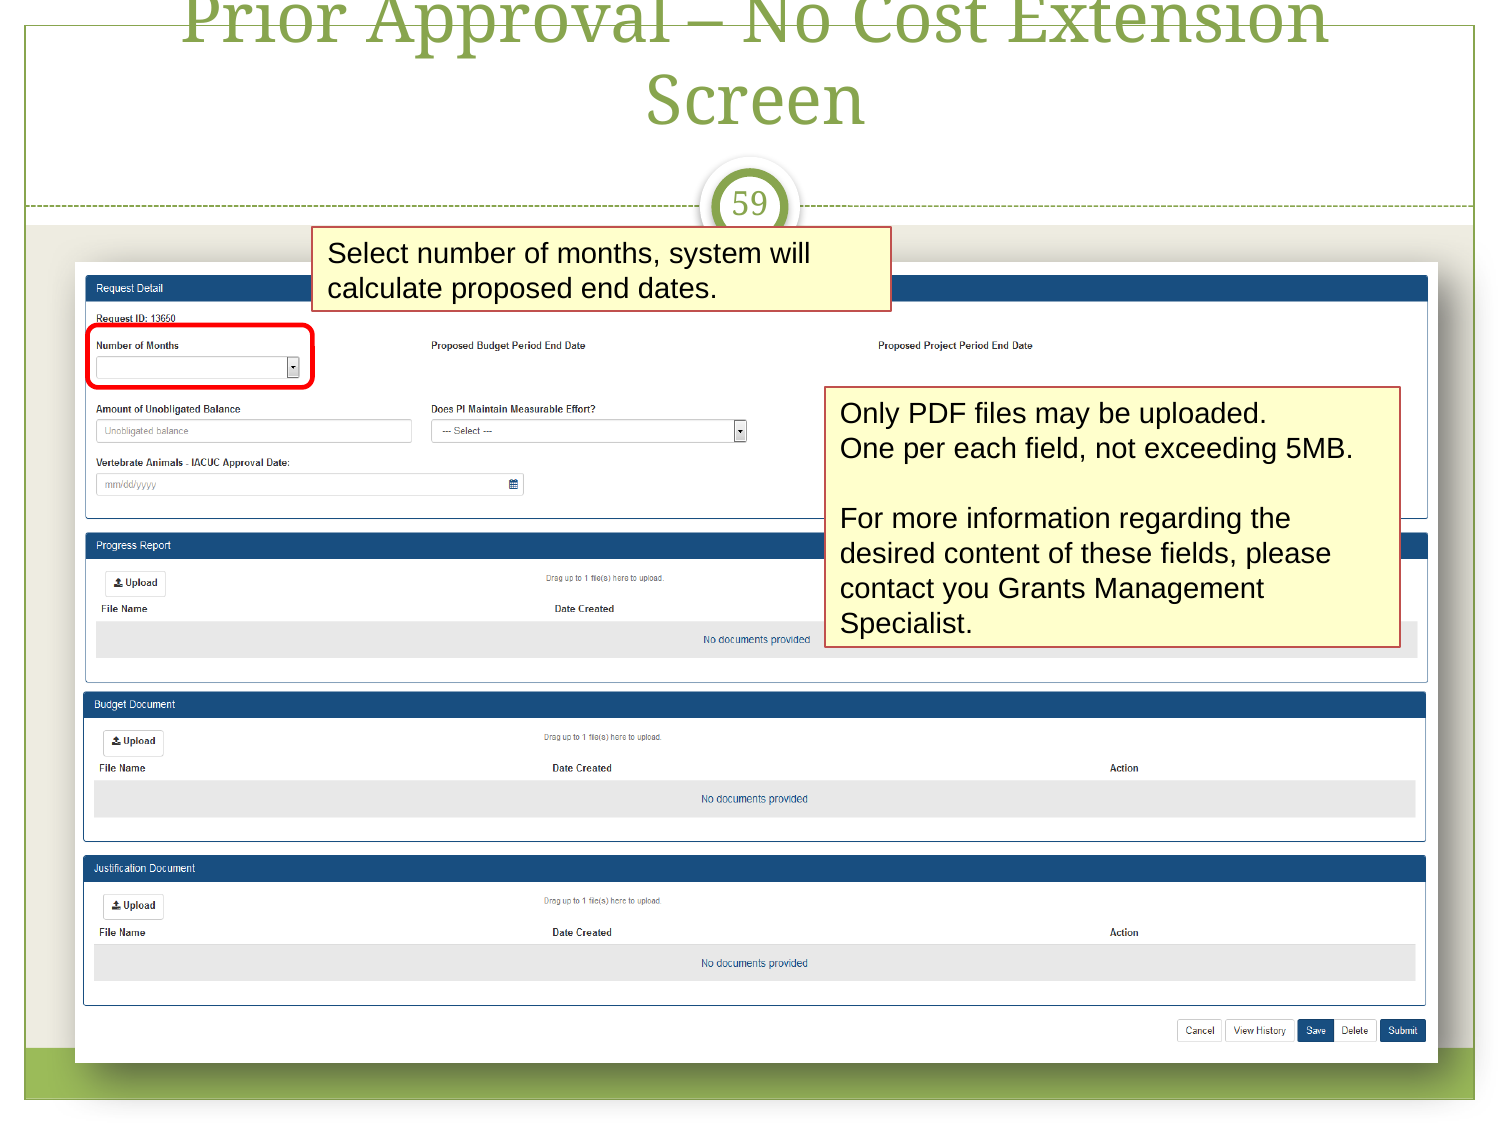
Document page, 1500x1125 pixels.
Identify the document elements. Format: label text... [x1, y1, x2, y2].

text_box Select number of months, system will calculate proposed end dates. [312, 226, 892, 259]
picture [74, 262, 1438, 1063]
title Prior Approval – No Cost Extension Screen [56, 65, 1457, 146]
slide_number 59 [712, 168, 788, 241]
